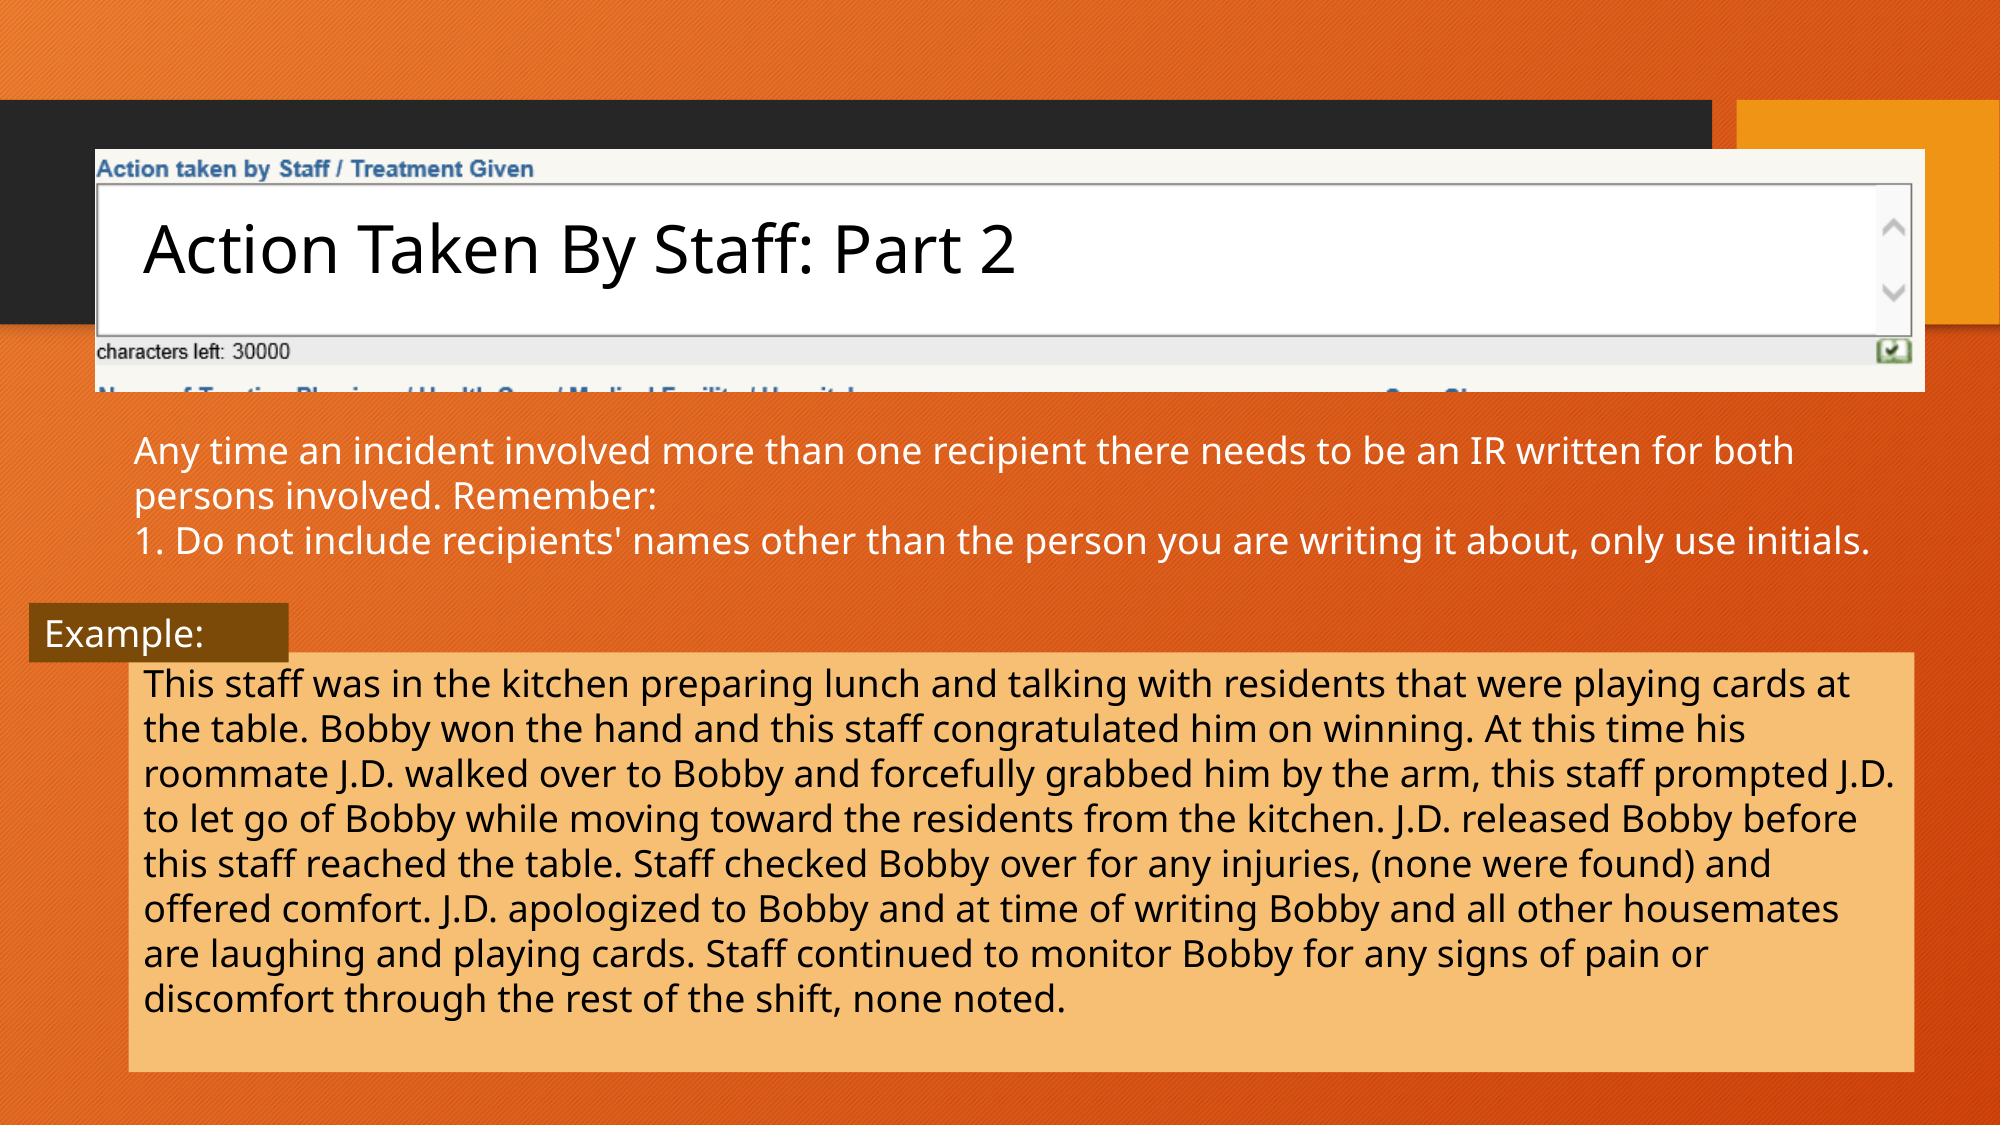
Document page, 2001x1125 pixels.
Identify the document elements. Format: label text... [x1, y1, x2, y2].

text_box Example: [29, 602, 289, 663]
picture [0, 148, 2000, 392]
text_box Any time an incident involved more than one recipient there needs to be an IR written for both persons involved. Remember: 1. Do not include recipients' names other than the person you are writing it about, only use initials. [118, 419, 1925, 570]
text_box This staff was in the kitchen preparing lunch and talking with residents that were playing cards at the table. Bobby won the hand and this staff congratulated him on winning. At this time his roommate J.D. walked over to Bobby and forcefully grabbed him by the arm, this staff prompted J.D. to let go of Bobby while moving toward the residents from the kitchen. J.D. released Bobby before this staff reached the table. Staff checked Bobby over for any injuries, (none were found) and offered comfort. J.D. apologized to Bobby and at time of writing Bobby and all other housemates are laughing and playing cards. Staff continued to monitor Bobby for any signs of pain or discomfort through the rest of the shift, none noted. [128, 652, 1915, 1073]
